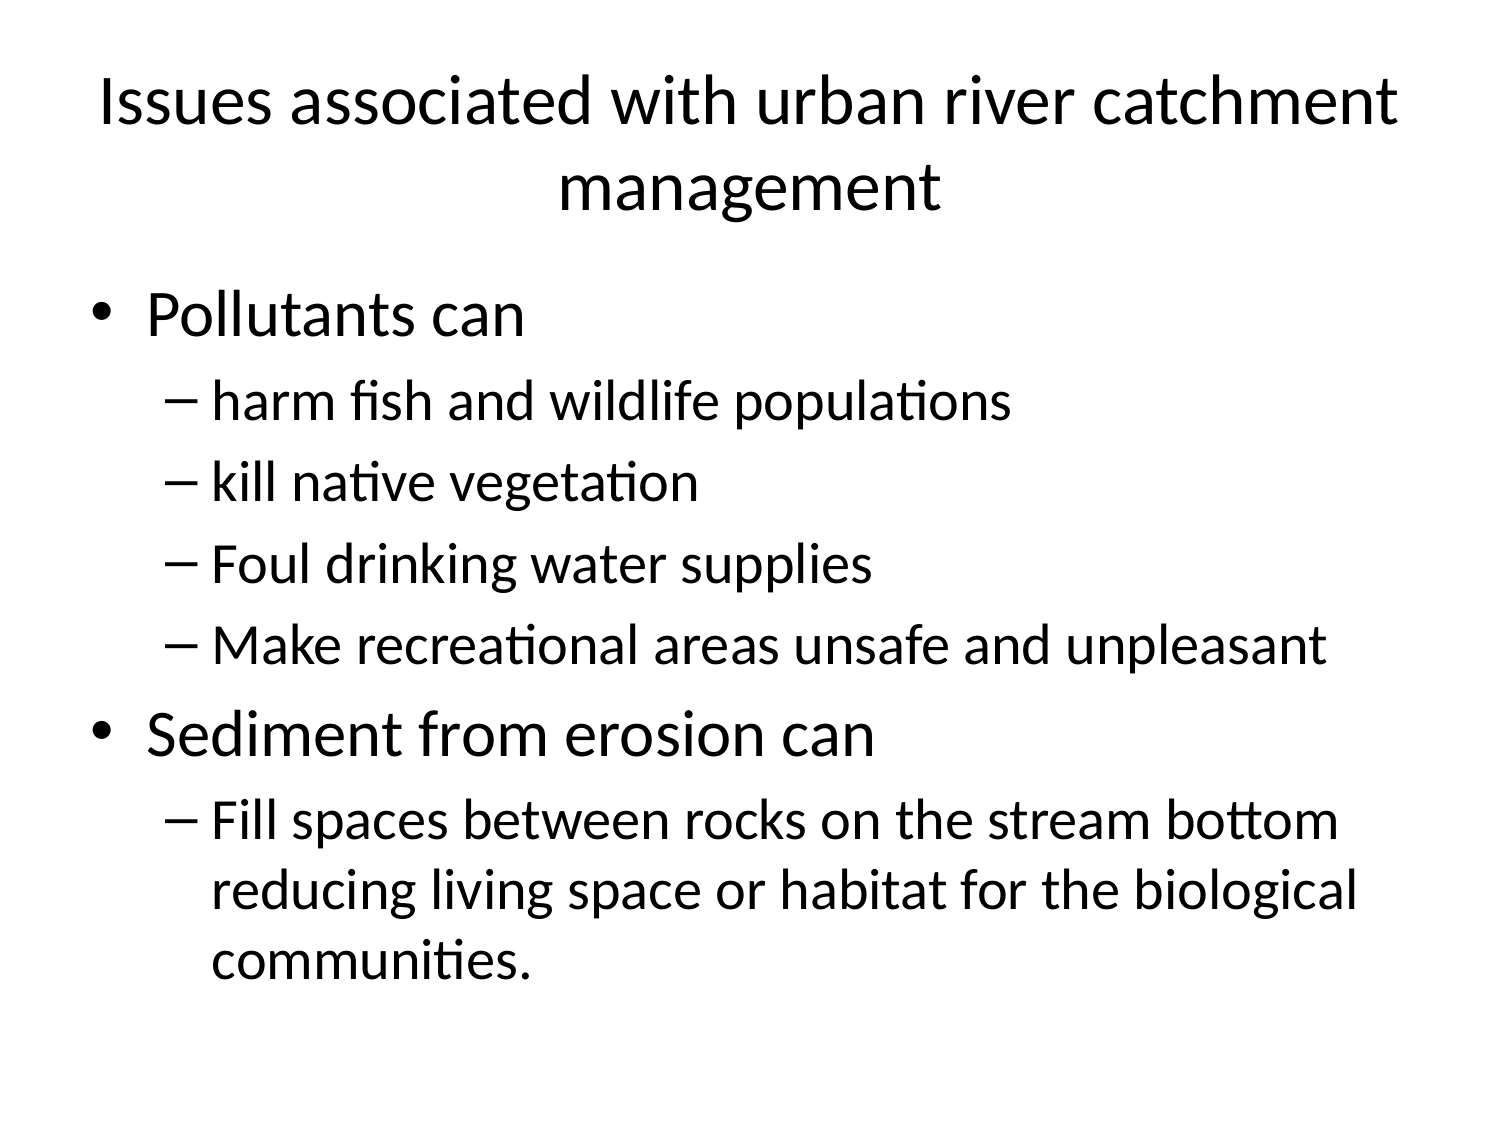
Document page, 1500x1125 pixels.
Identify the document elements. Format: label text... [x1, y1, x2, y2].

title Issues associated with urban river catchment management [75, 45, 1425, 233]
list Pollutants can harm fish and wildlife populations kill native vegetation Foul drinking water supplies Make recreational areas unsafe and unpleasant Sediment from erosion can Fill spaces between rocks on the stream bottom reducing living space or habitat for the biological communities. [75, 262, 1425, 1005]
